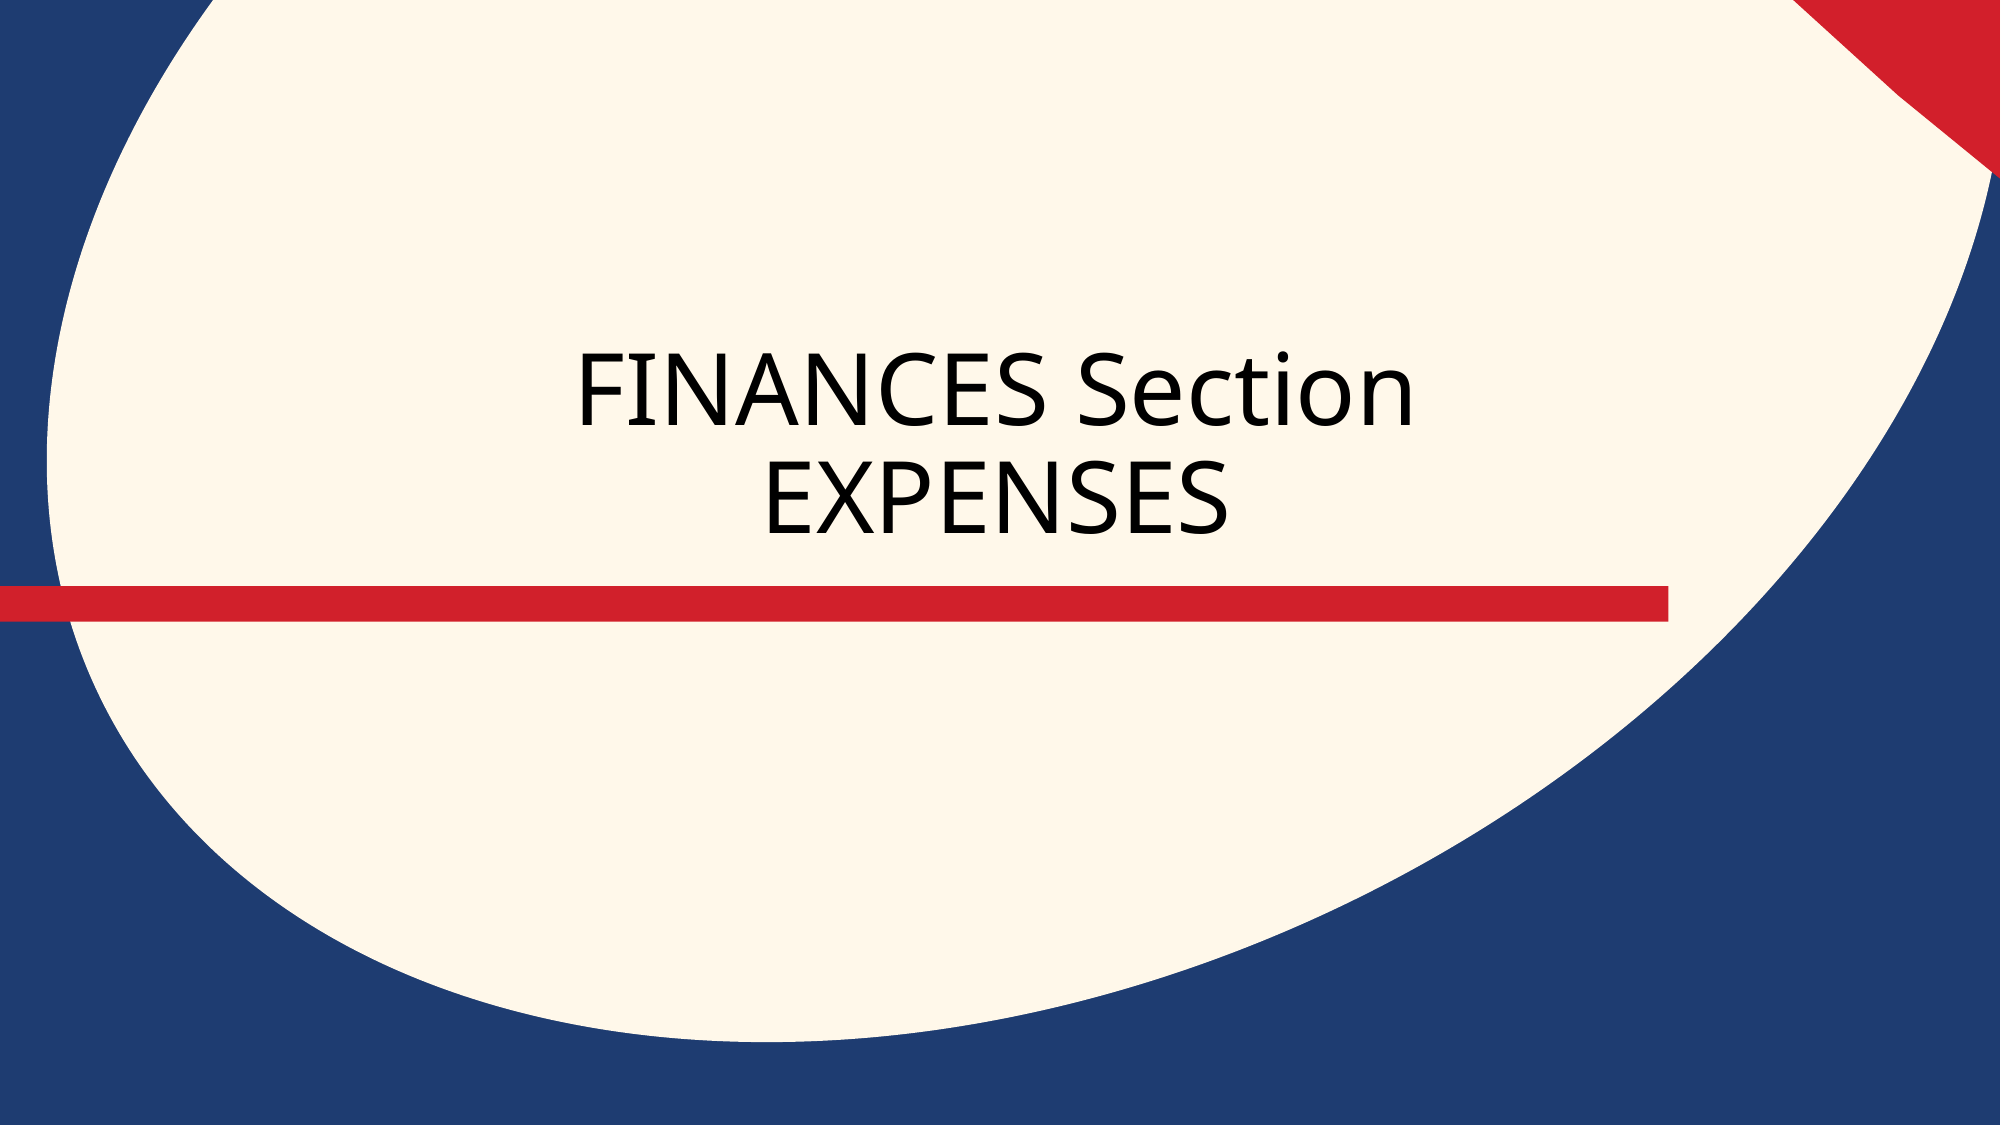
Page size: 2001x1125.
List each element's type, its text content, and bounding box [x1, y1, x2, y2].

title FINANCES Section EXPENSEs [324, 245, 1669, 563]
text_box [1814, 26, 1997, 101]
text_box [1791, 0, 2000, 180]
